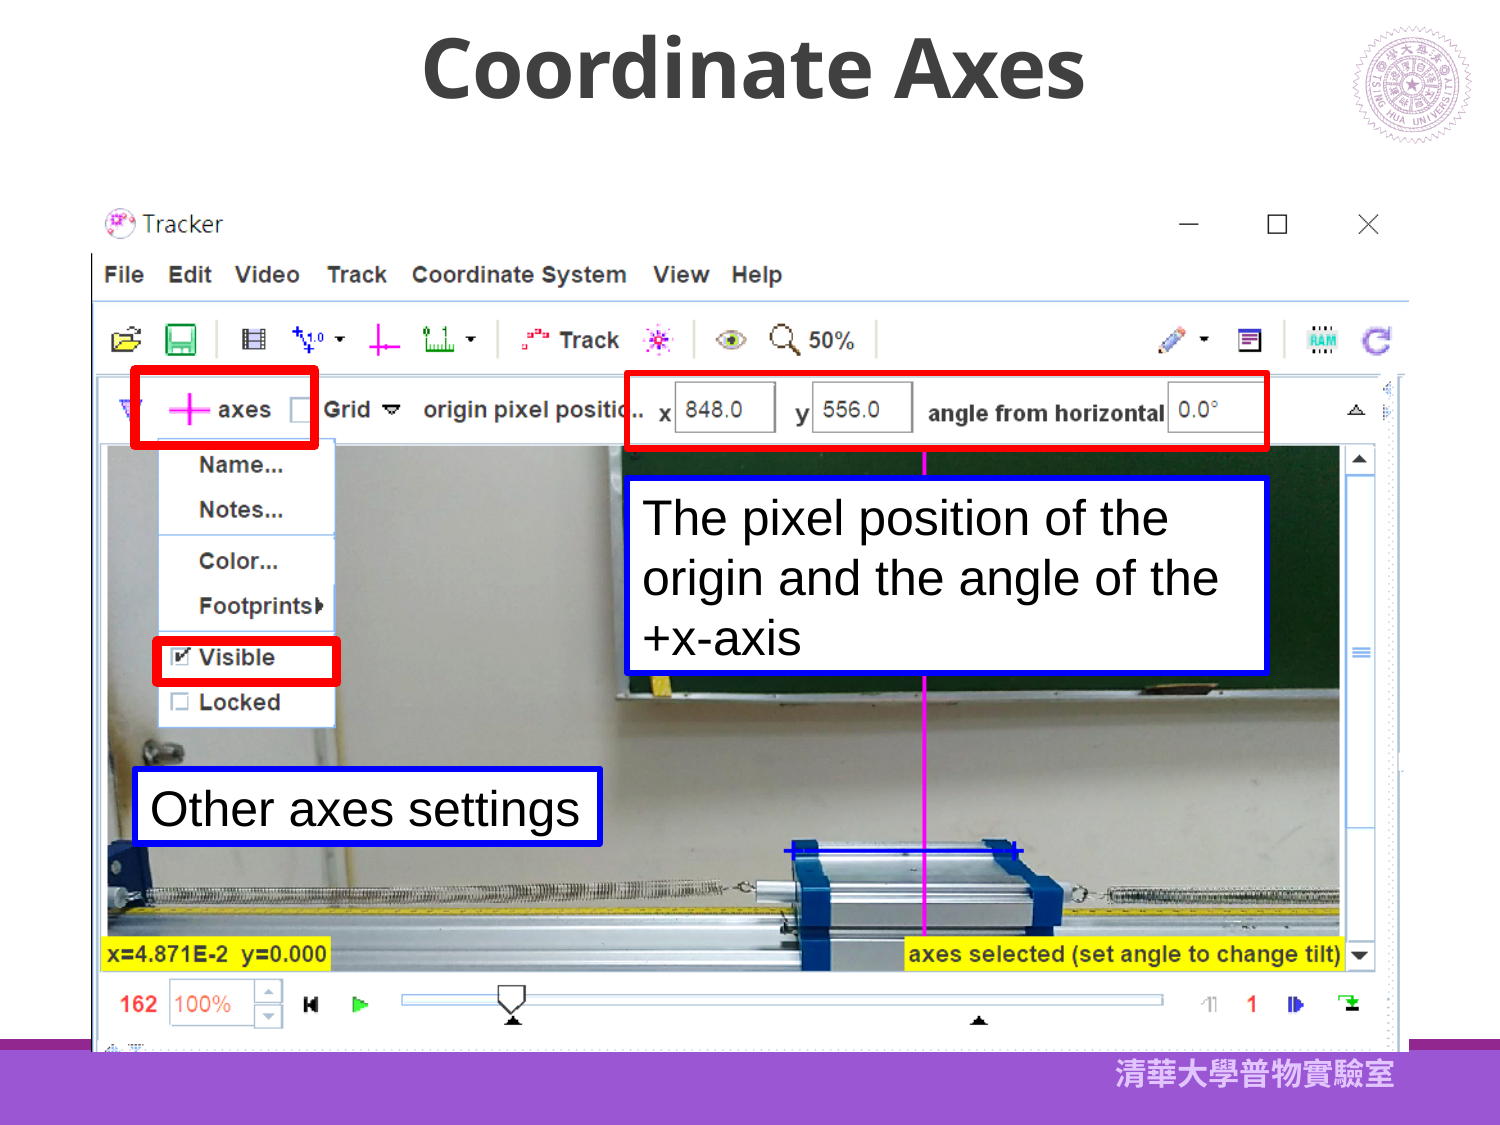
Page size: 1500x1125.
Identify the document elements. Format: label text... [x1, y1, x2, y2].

picture [90, 197, 1410, 1053]
picture [1350, 24, 1475, 145]
title Coordinate Axes [135, 14, 1373, 133]
